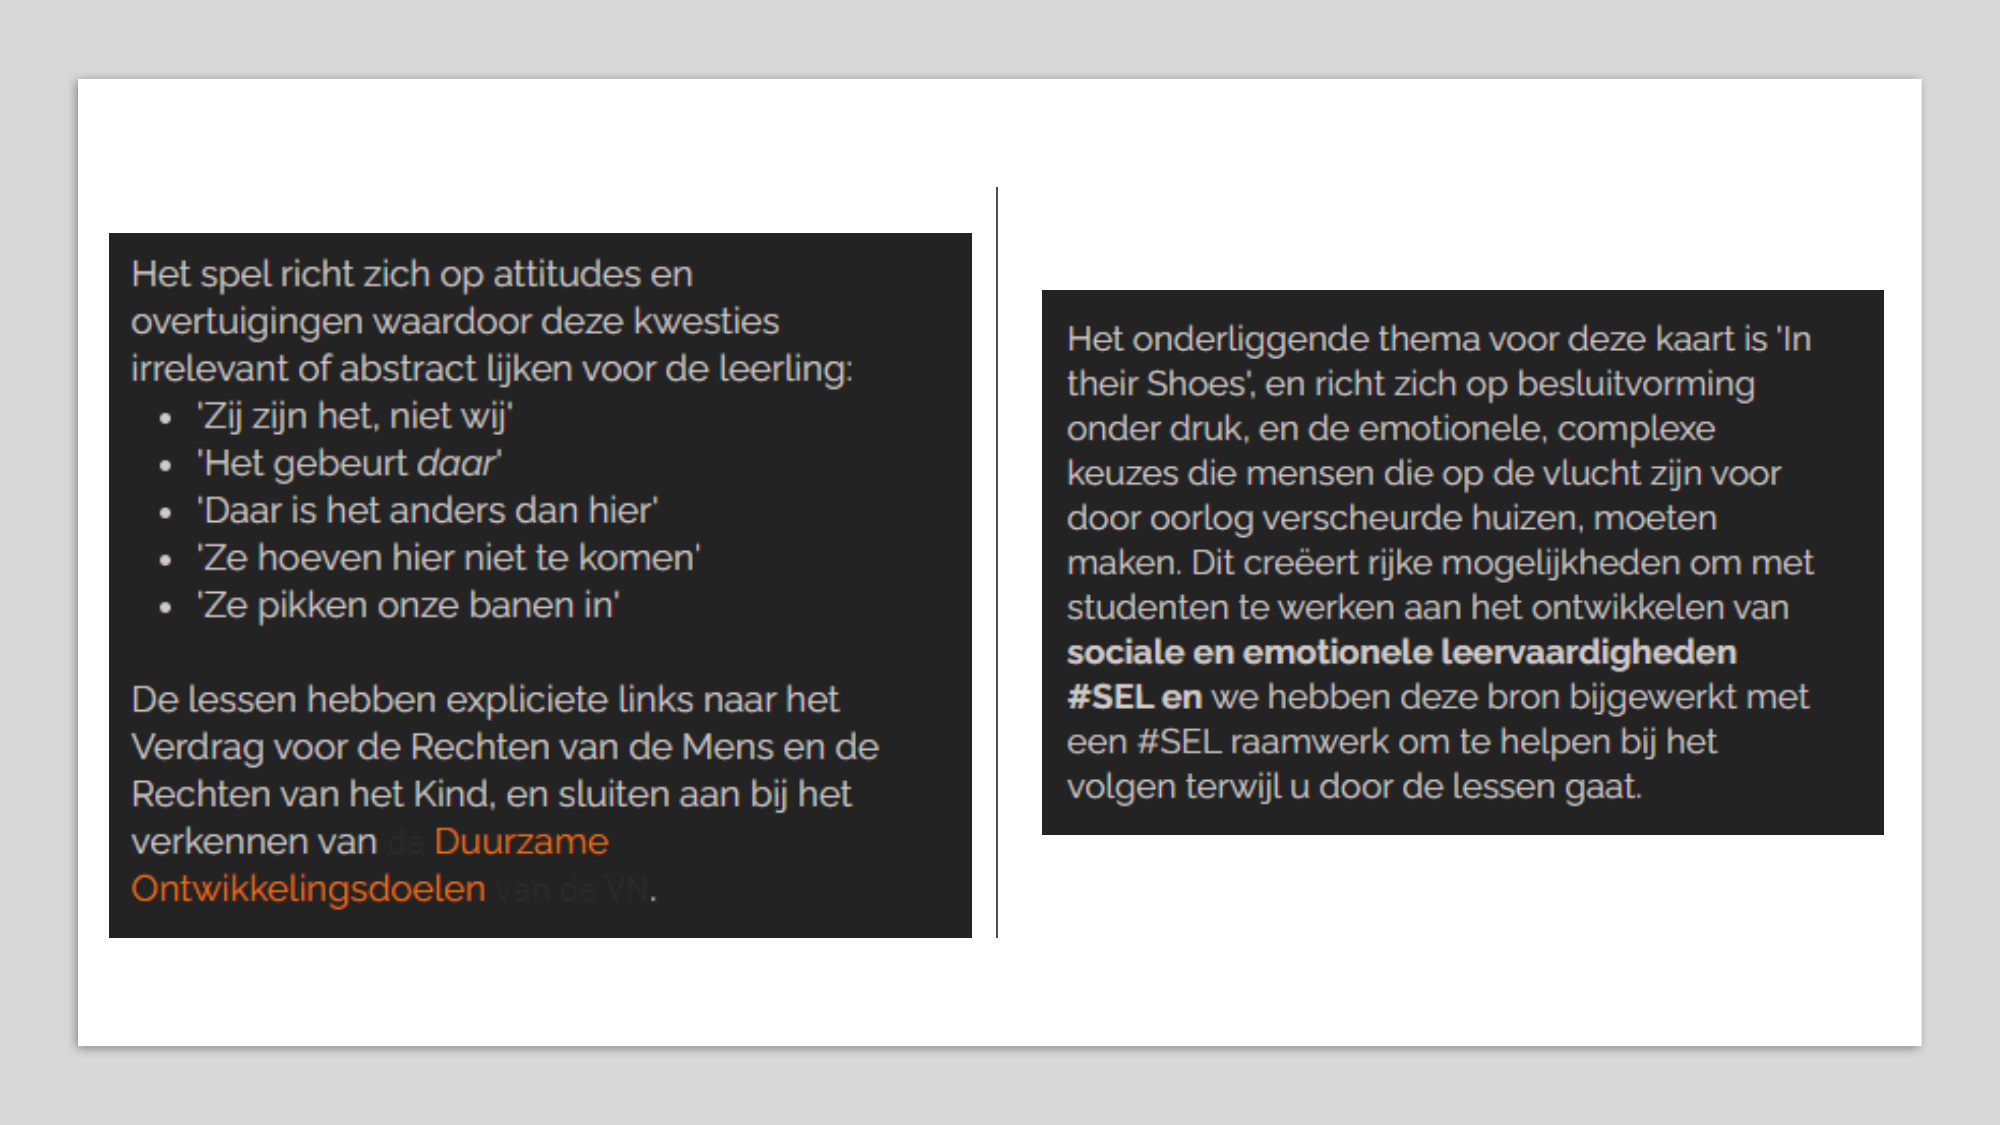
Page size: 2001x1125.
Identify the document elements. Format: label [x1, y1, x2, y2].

picture [1042, 290, 1884, 835]
picture [108, 232, 973, 938]
text_box [77, 77, 1923, 1048]
text_box [0, 0, 2000, 1125]
